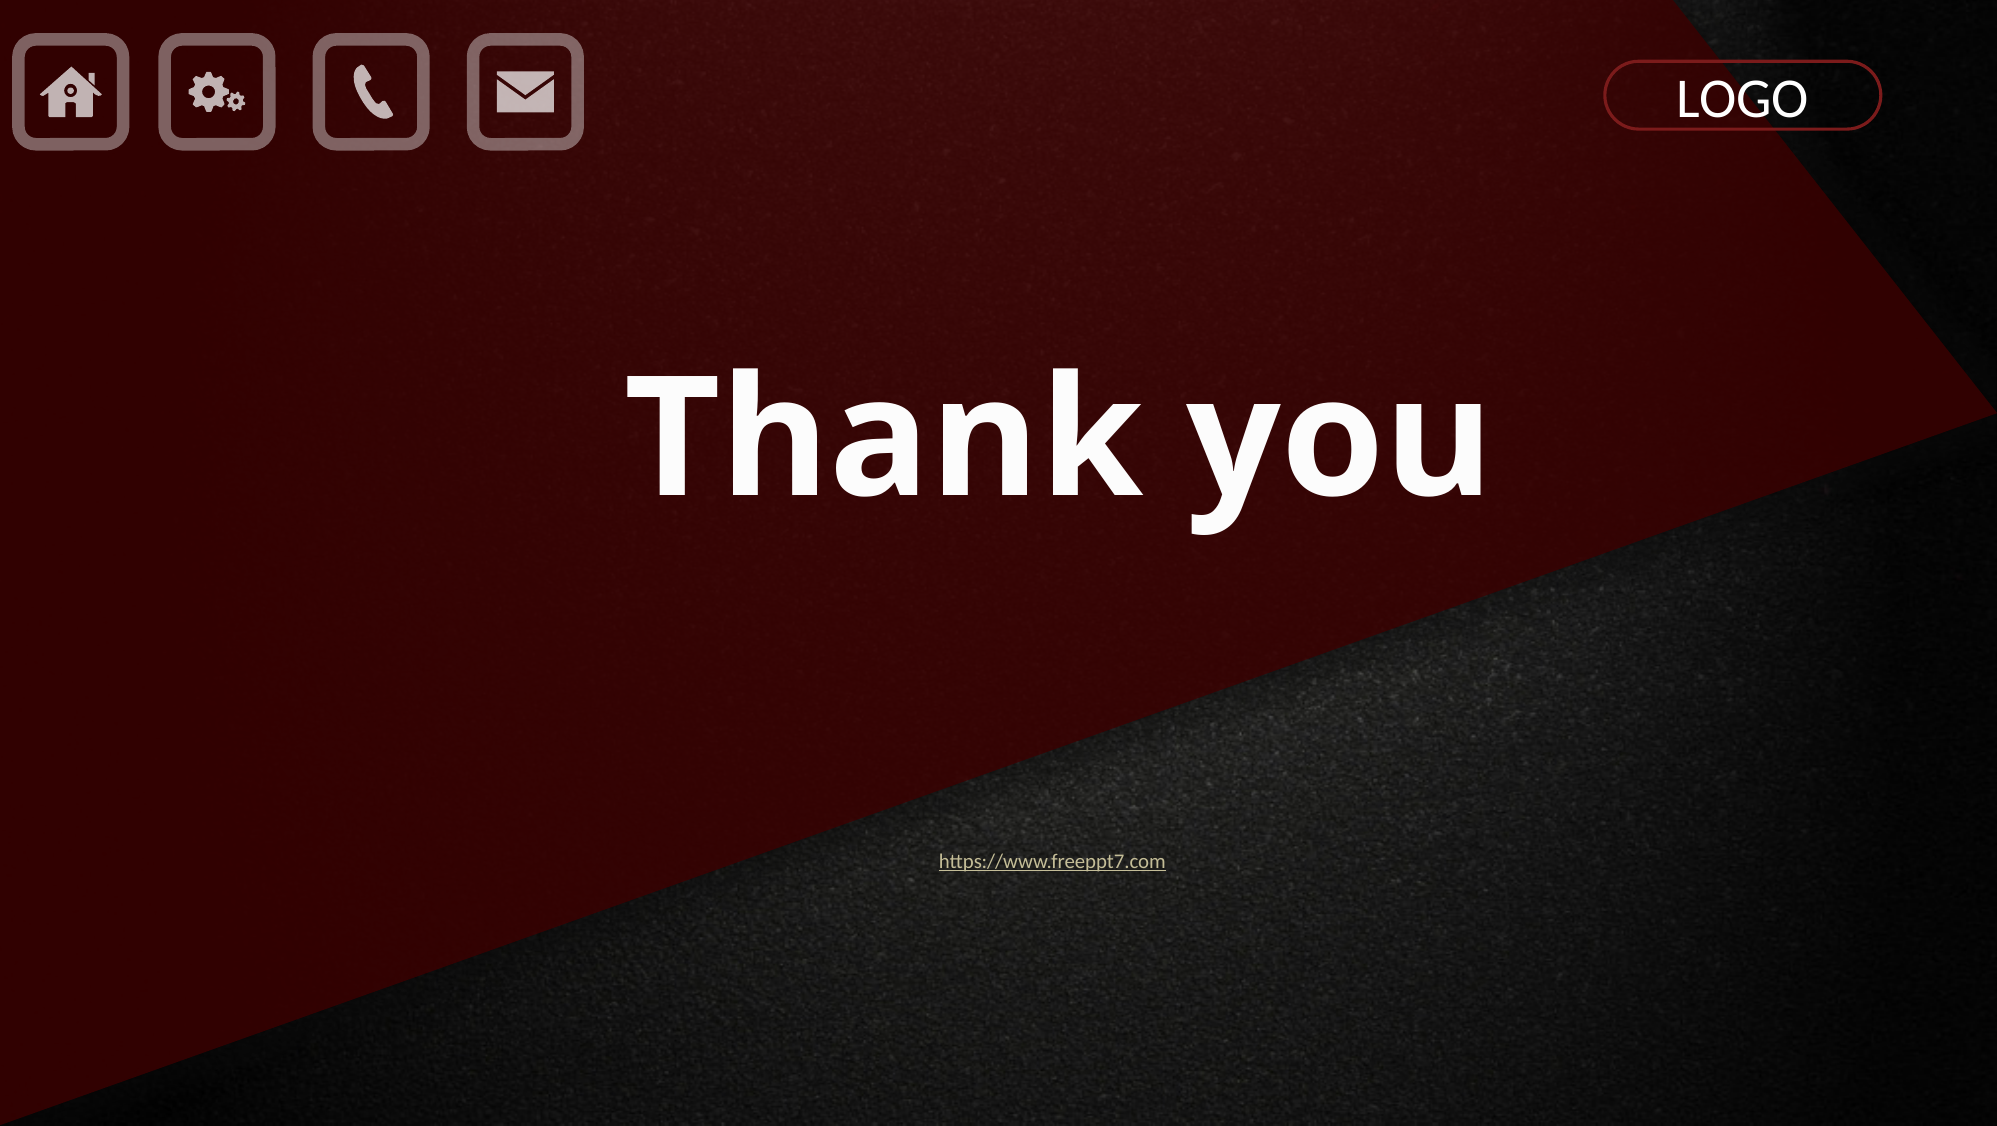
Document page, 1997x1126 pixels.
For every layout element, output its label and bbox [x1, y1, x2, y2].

text_box [472, 39, 578, 145]
text_box [318, 39, 424, 145]
text_box [164, 39, 270, 145]
picture [0, 0, 1997, 1126]
text_box [18, 39, 124, 145]
